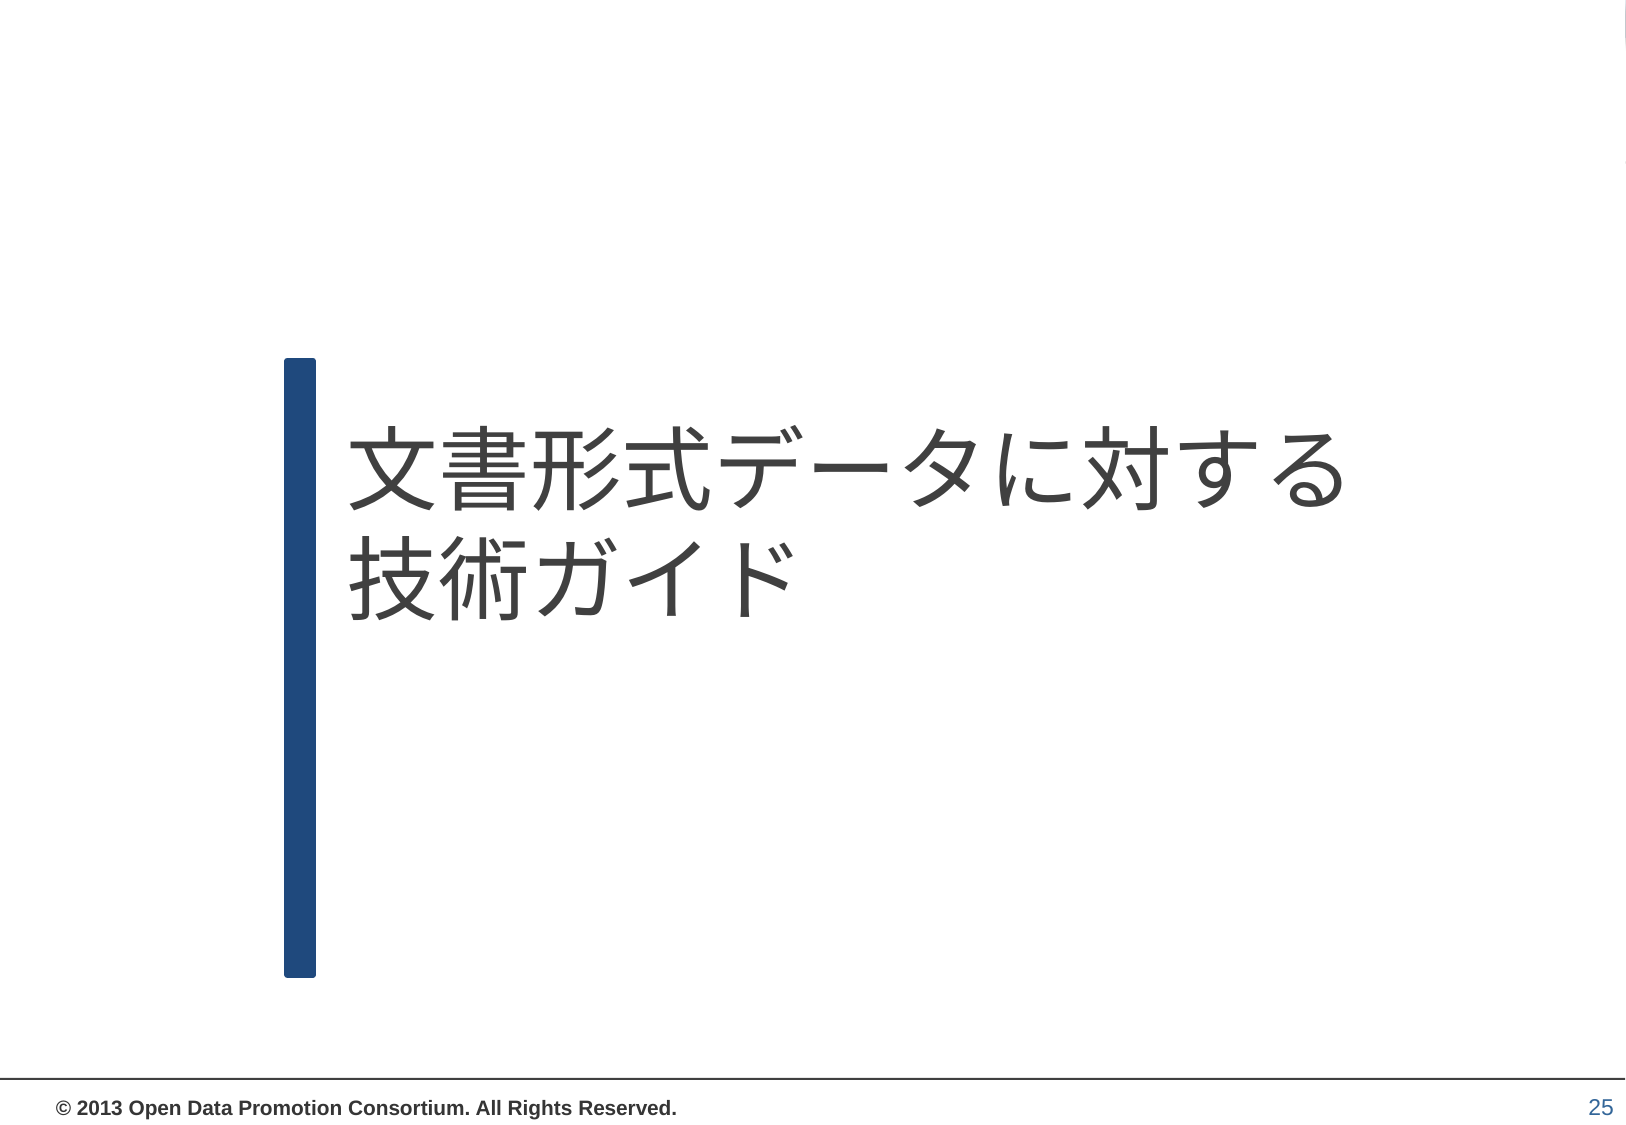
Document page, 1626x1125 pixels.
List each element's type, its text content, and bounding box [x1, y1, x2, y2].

title 文書形式データに対する 技術ガイド [346, 364, 1510, 680]
slide_number 25 [1557, 1082, 1625, 1125]
